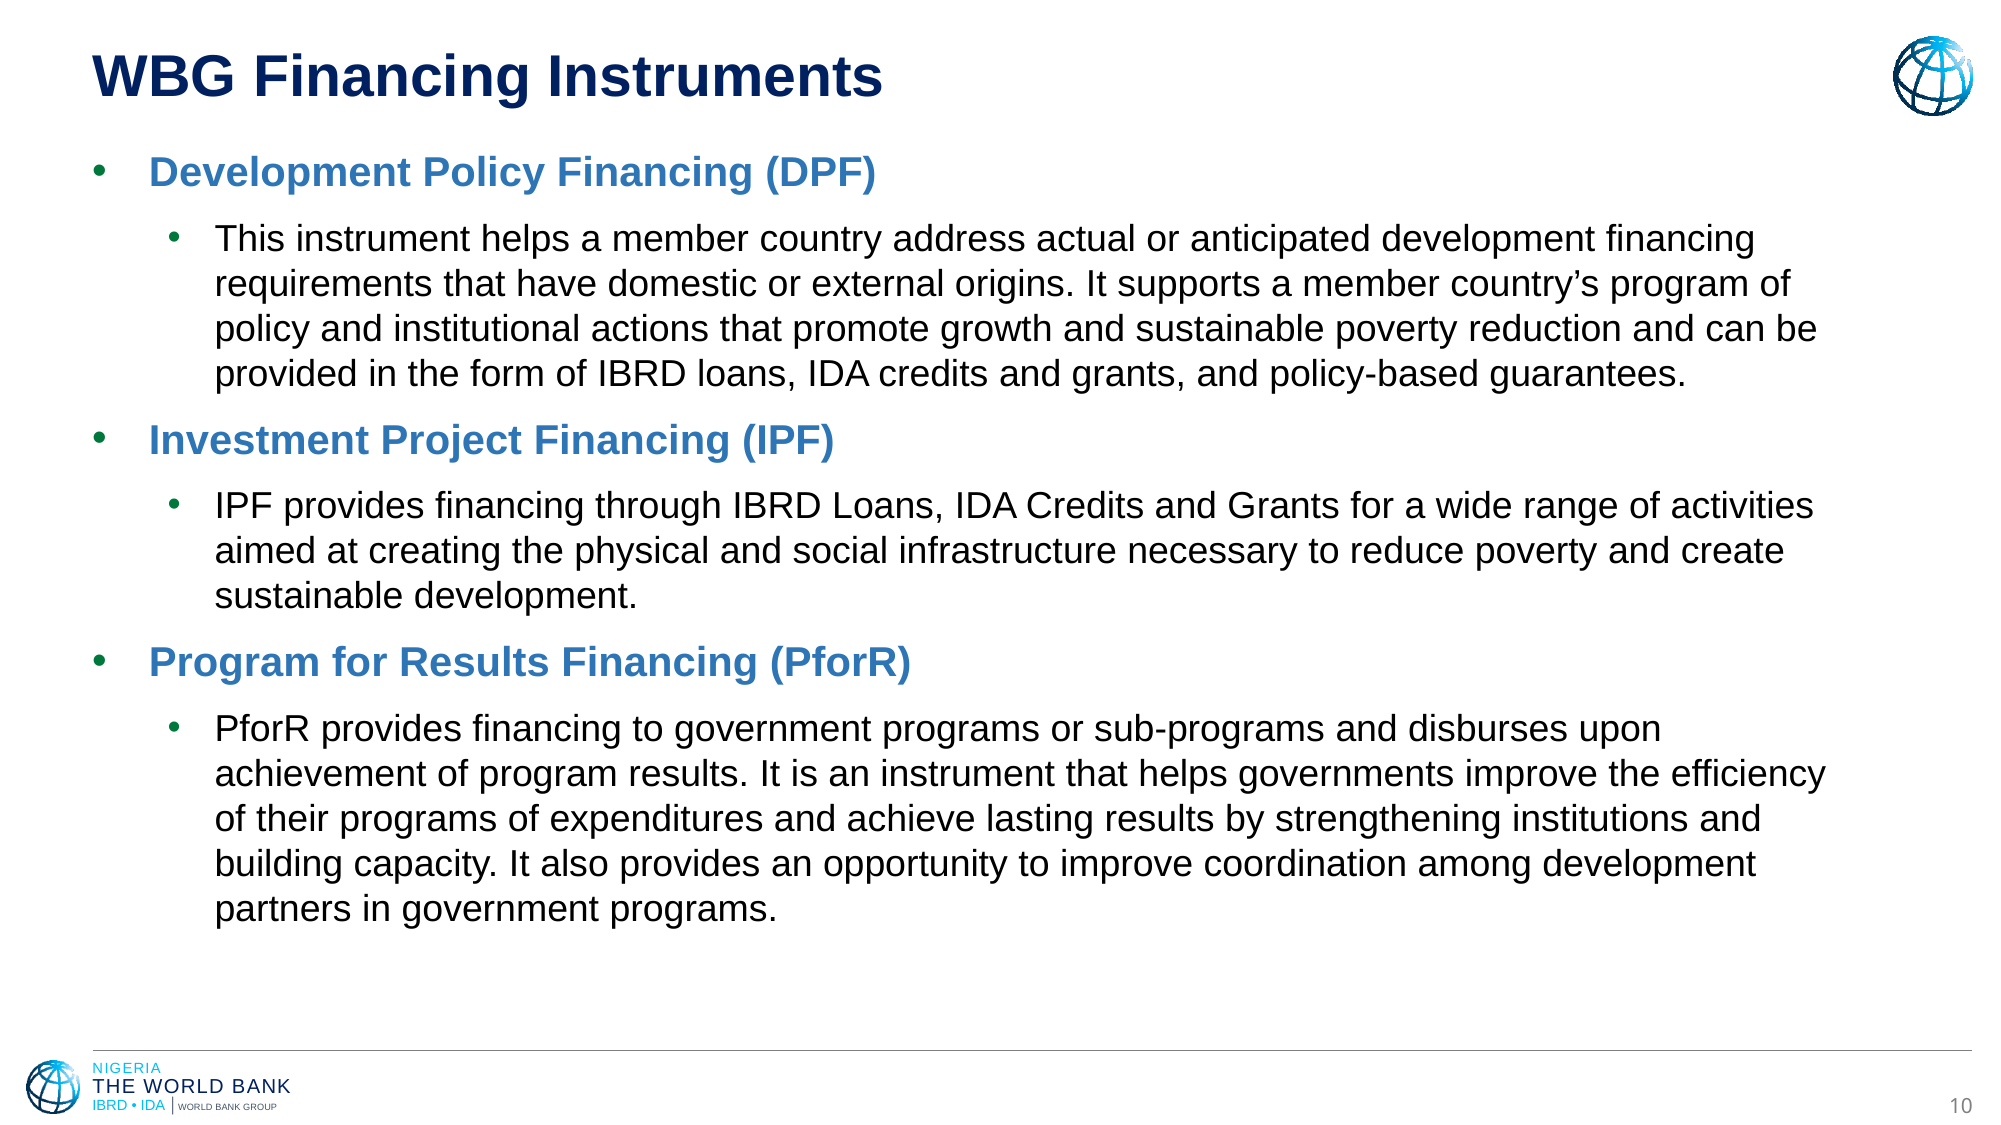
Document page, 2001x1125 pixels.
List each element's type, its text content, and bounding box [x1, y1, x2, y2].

picture [1929, 52, 1940, 67]
picture [60, 1060, 80, 1101]
picture [1915, 44, 1928, 50]
picture [1944, 36, 1973, 97]
picture [1893, 36, 1973, 116]
picture [26, 1060, 80, 1114]
picture [51, 1072, 57, 1081]
picture [42, 1070, 51, 1077]
title WBG Financing Instruments [90, 34, 1869, 112]
list Development Policy Financing (DPF) This instrument helps a member country address actual or anticipated development financing requirements that have domestic or external origins. It supports a member country’s program of policy and institutional actions that promote growth and sustainable poverty reduction and can be provided in the form of IBRD loans, IDA credits and grants, and policy-based guarantees. Investment Project Financing (IPF) IPF provides financing through IBRD Loans, IDA Credits and Grants for a wide range of activities aimed at creating the physical and social infrastructure necessary to reduce poverty and create sustainable development. Program for Results Financing (PforR) PforR provides financing to government programs or sub-programs and disburses upon achievement of program results. It is an instrument that helps governments improve the efficiency of their programs of expenditures and achieve lasting results by strengthening institutions and building capacity. It also provides an opportunity to improve coordination among development partners in government programs. [92, 144, 1849, 937]
picture [1917, 50, 1931, 62]
